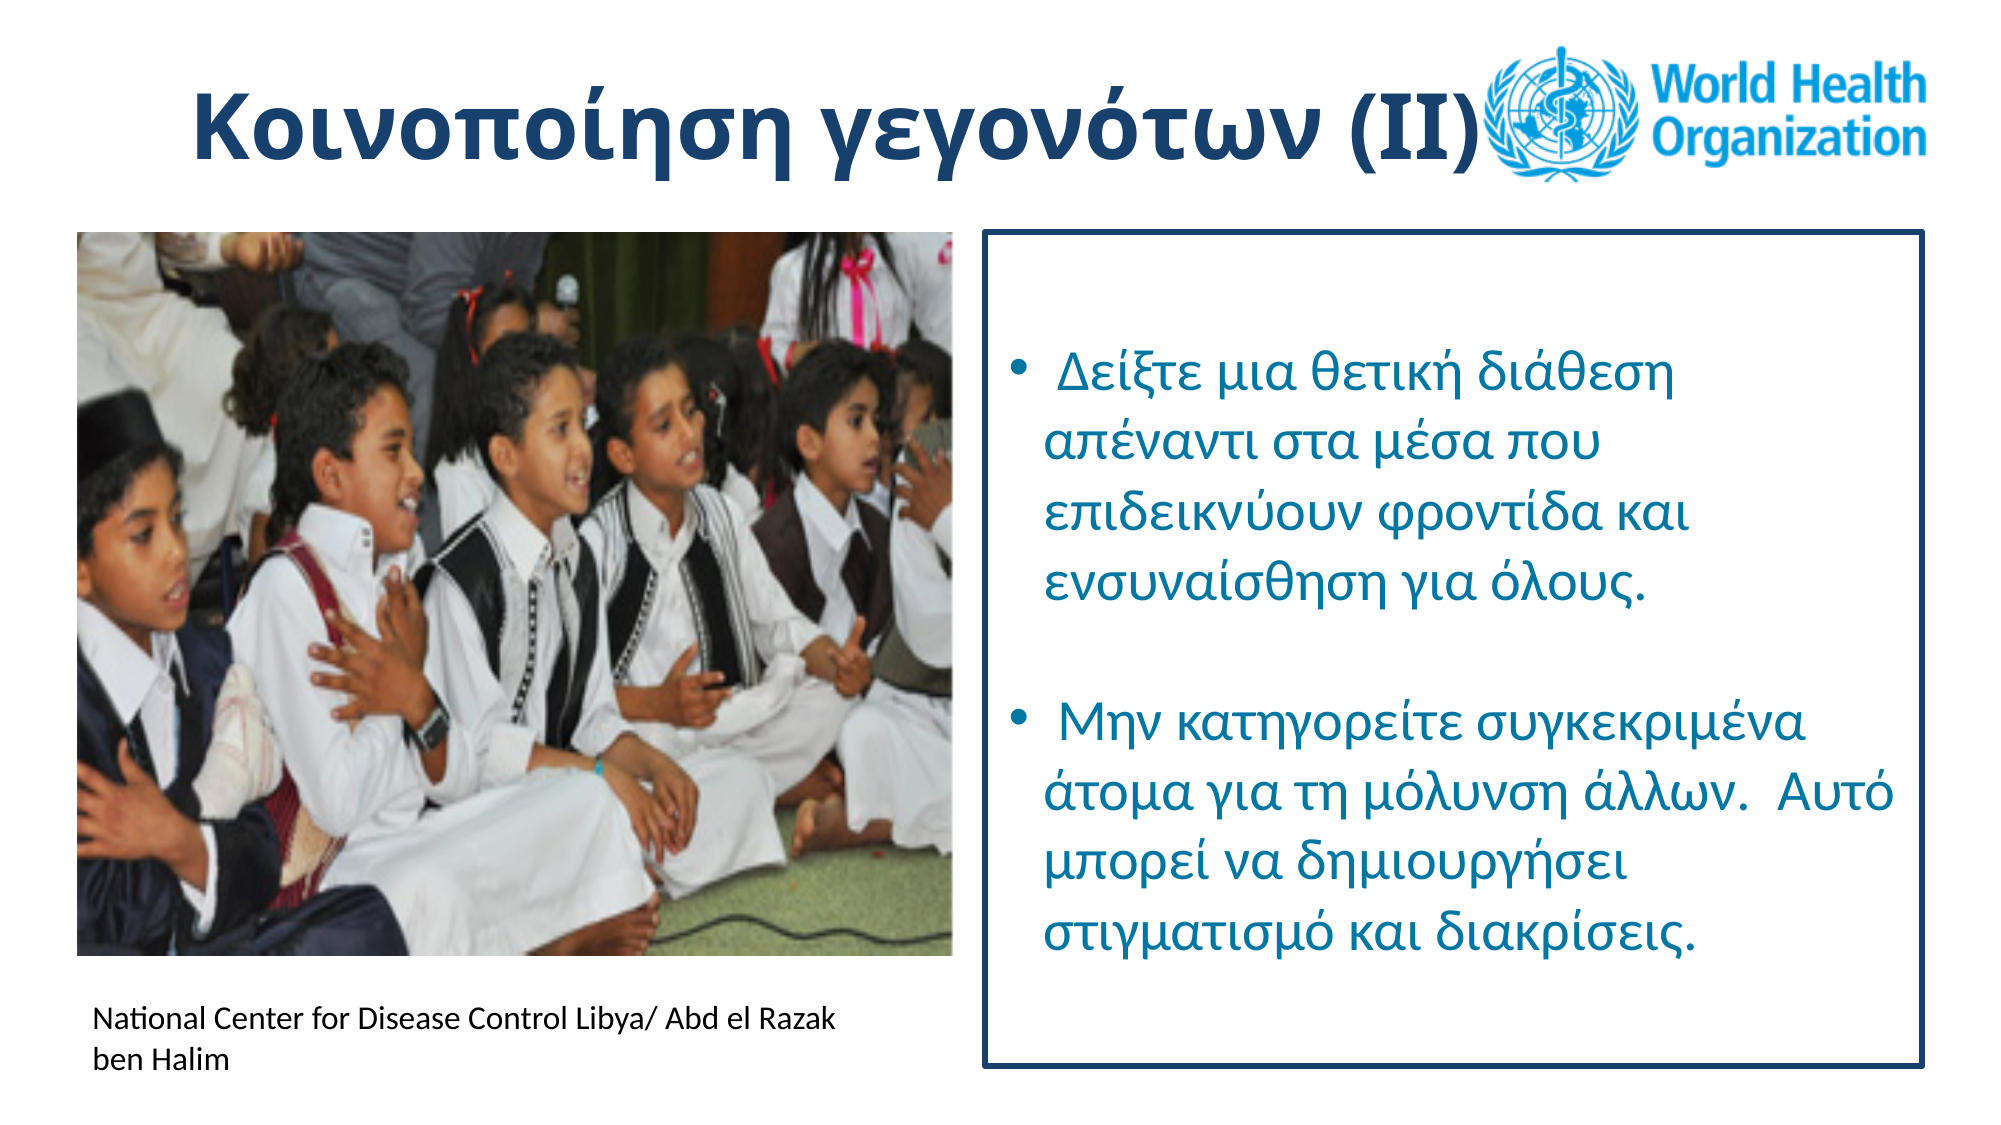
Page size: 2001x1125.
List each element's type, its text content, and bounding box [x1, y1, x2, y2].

picture [1373, 0, 2000, 233]
text_box Δείξτε μια θετική διάθεση απέναντι στα μέσα που επιδεικνύουν φροντίδα και ενσυναίσθηση για όλους. Μην κατηγορείτε συγκεκριμένα άτομα για τη μόλυνση άλλων. Αυτό μπορεί να δημιουργήσει στιγματισμό και διακρίσεις. [969, 274, 1919, 969]
text_box National Center for Disease Control Libya/ Abd el Razak ben Halim [77, 989, 911, 1084]
title Κοινοποίηση γεγονότων (ΙΙ) [137, 59, 1373, 201]
list [984, 232, 1923, 1067]
picture [77, 232, 956, 956]
